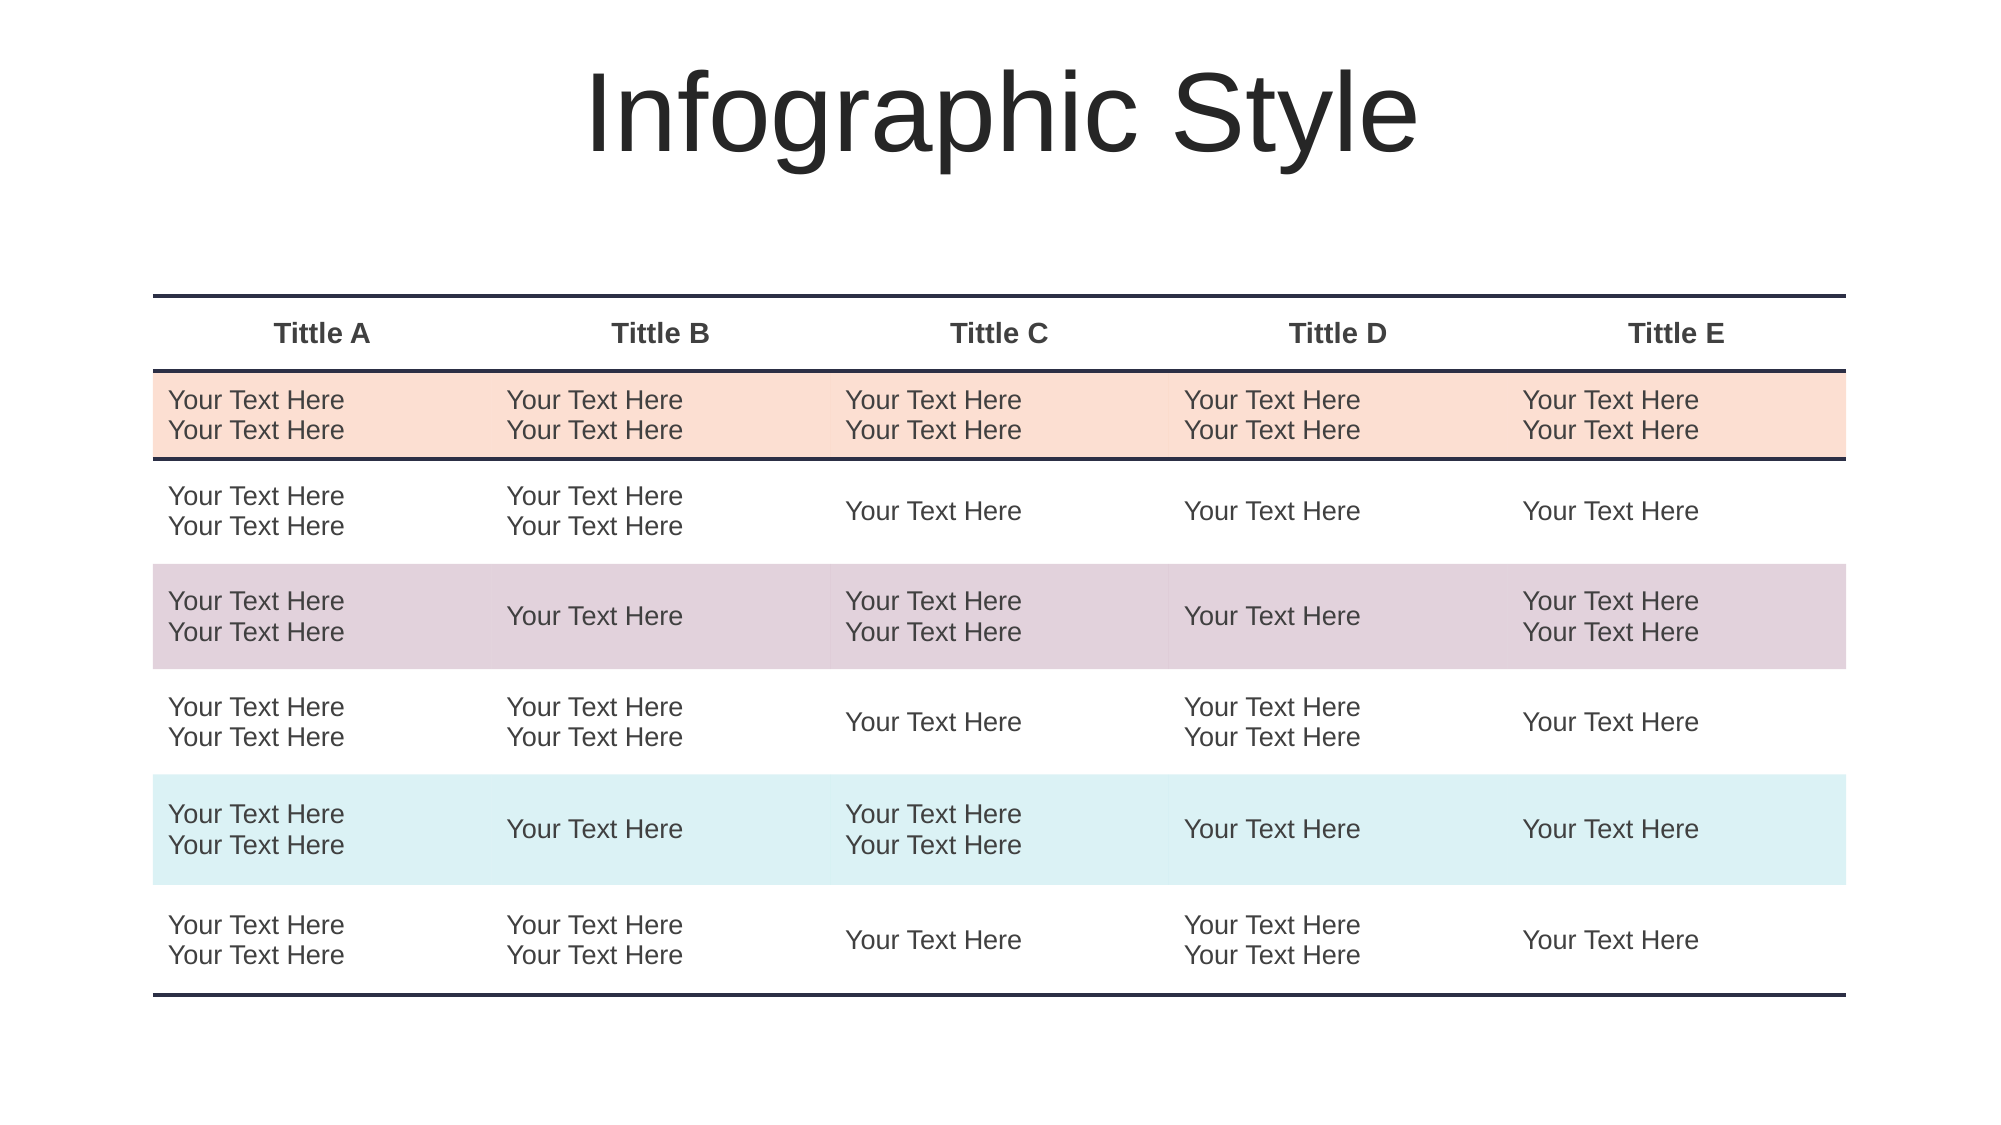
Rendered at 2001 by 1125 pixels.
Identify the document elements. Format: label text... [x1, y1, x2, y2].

table_cell Your Text Here Your Text Here [492, 373, 830, 457]
table_cell Your Text Here [492, 774, 830, 885]
table_cell Your Text Here [492, 564, 830, 669]
table_cell Your Text Here [1507, 669, 1846, 774]
table_cell Your Text Here Your Text Here [492, 885, 830, 993]
table_cell Your Text Here [830, 885, 1169, 993]
table_cell Your Text Here Your Text Here [1169, 373, 1507, 457]
table_cell Your Text Here Your Text Here [1169, 669, 1507, 774]
table_header Tittle B [492, 298, 830, 369]
table_cell Your Text Here Your Text Here [153, 774, 492, 885]
table_cell Your Text Here Your Text Here [1169, 885, 1507, 993]
table_cell Your Text Here [830, 669, 1169, 774]
table_cell Your Text Here Your Text Here [492, 669, 830, 774]
table_cell Your Text Here [1169, 564, 1507, 669]
table_header Tittle D [1169, 298, 1507, 369]
table_header Tittle C [830, 298, 1169, 369]
table_cell Your Text Here [1169, 774, 1507, 885]
table_cell Your Text Here Your Text Here [830, 373, 1169, 457]
table_cell Your Text Here Your Text Here [830, 774, 1169, 885]
table_header Tittle E [1507, 298, 1846, 369]
table_cell Your Text Here Your Text Here [153, 461, 492, 564]
table_cell Your Text Here [1169, 461, 1507, 564]
list Infographic Style [53, 55, 1952, 175]
table_cell Your Text Here Your Text Here [153, 373, 492, 457]
table_cell Your Text Here [1507, 885, 1846, 993]
table_cell Your Text Here Your Text Here [1507, 373, 1846, 457]
table_cell Your Text Here [830, 461, 1169, 564]
table_cell Your Text Here Your Text Here [492, 461, 830, 564]
table_cell Your Text Here Your Text Here [153, 564, 492, 669]
table_cell Your Text Here [1507, 774, 1846, 885]
table_cell Your Text Here Your Text Here [830, 564, 1169, 669]
table_header Tittle A [153, 298, 492, 369]
table_cell Your Text Here Your Text Here [153, 669, 492, 774]
table_cell Your Text Here Your Text Here [1507, 564, 1846, 669]
table_cell Your Text Here Your Text Here [153, 885, 492, 993]
table_cell Your Text Here [1507, 461, 1846, 564]
